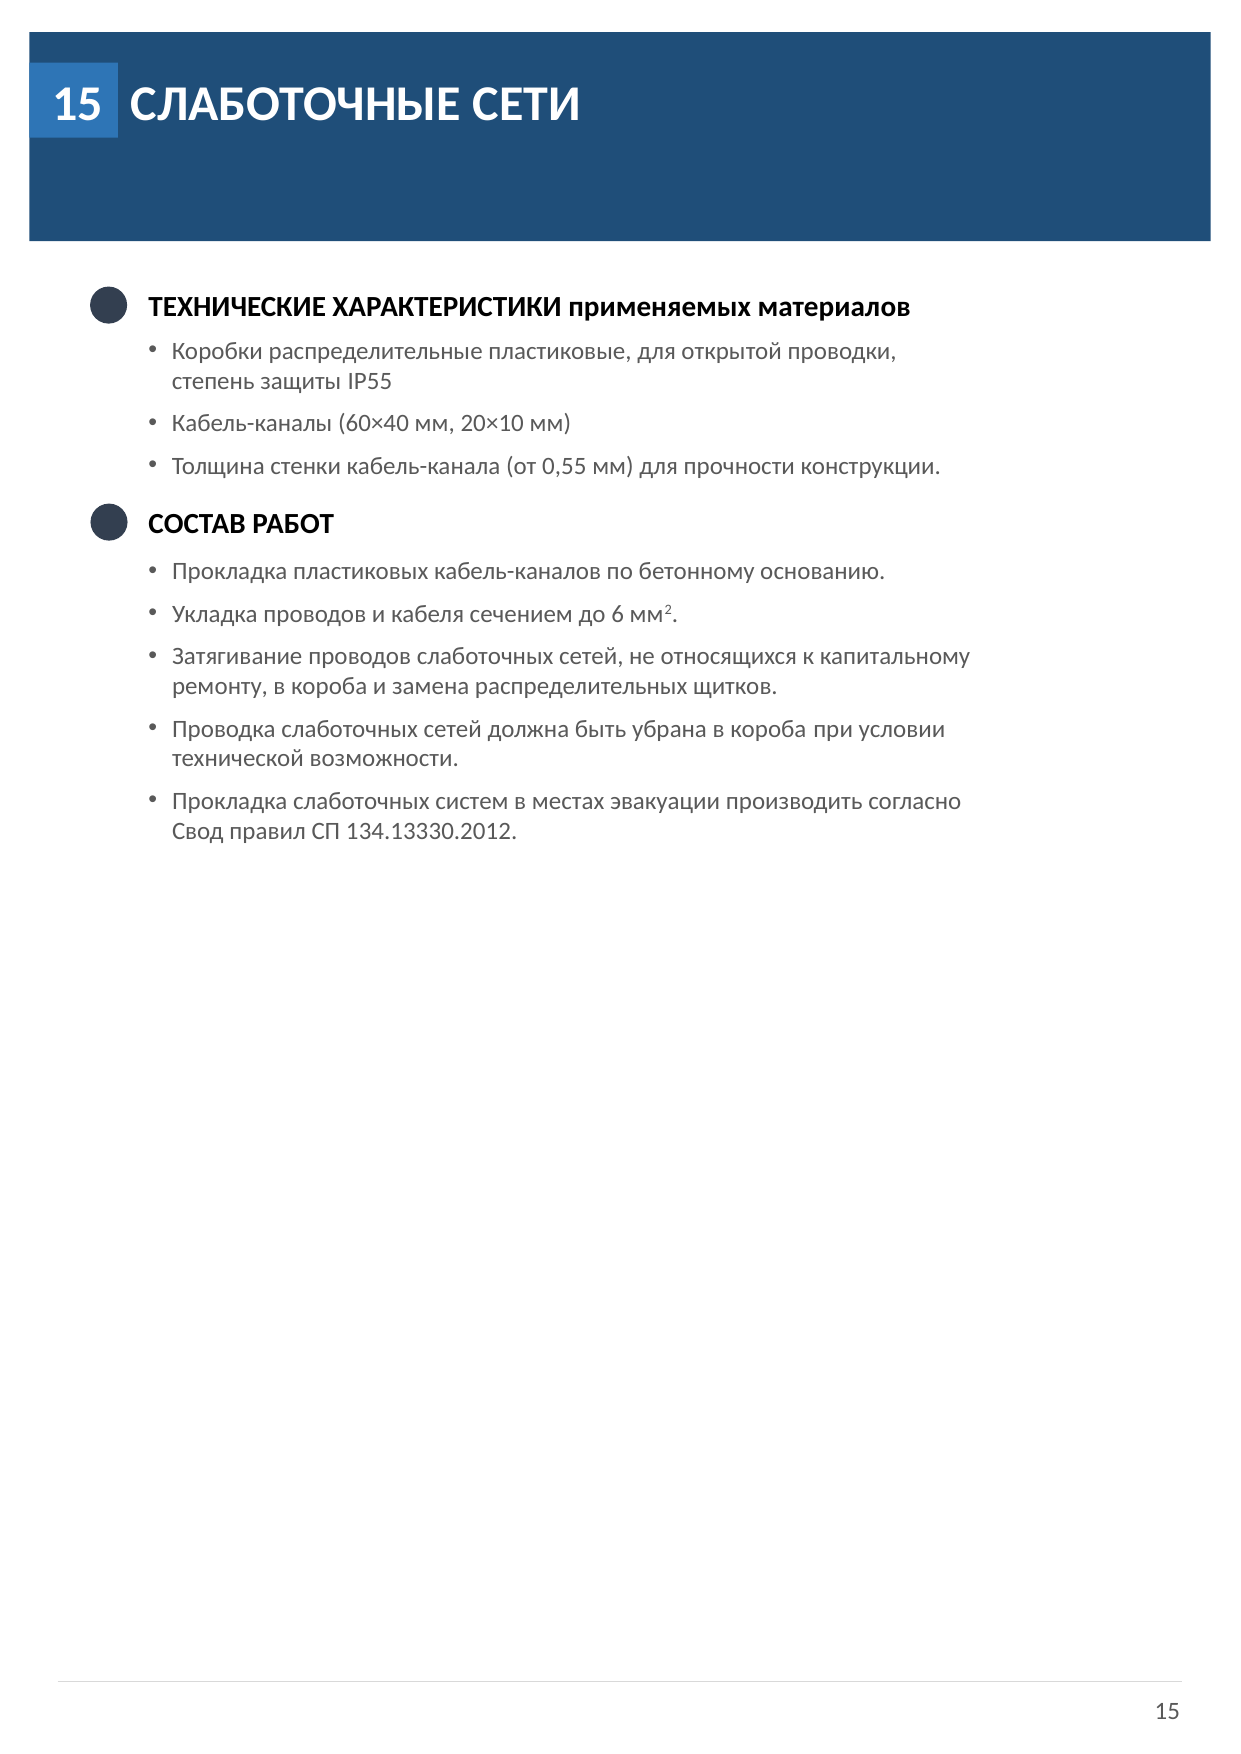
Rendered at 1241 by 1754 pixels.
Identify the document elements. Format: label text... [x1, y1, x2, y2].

text_box 15 [1121, 1687, 1195, 1732]
text_box [89, 502, 129, 542]
text_box [28, 31, 1212, 242]
text_box СОСТАВ РАБОТ [133, 496, 726, 547]
text_box Прокладка пластиковых кабель-каналов по бетонному основанию. Укладка проводов и кабеля сечением до 6 мм2. Затягивание проводов слаботочных сетей, не относящихся к капитальному ремонту, в короба и замена распределительных щитков. Проводка слаботочных сетей должна быть убрана в короба при условии технической возможности. Прокладка слаботочных систем в местах эвакуации производить согласно Свод правил СП 134.13330.2012. [133, 547, 1029, 852]
text_box СЛАБОТОЧНЫЕ СЕТИ [115, 62, 942, 138]
text_box 15 [29, 62, 115, 138]
text_box ТЕХНИЧЕСКИЕ ХАРАКТЕРИСТИКИ применяемых материалов Коробки распределительные пластиковые, для открытой проводки, степень защиты IP55 Кабель-каналы (60×40 мм, 20×10 мм) Толщина стенки кабель-канала (от 0,55 мм) для прочности конструкции. [133, 279, 968, 487]
text_box [89, 285, 129, 325]
